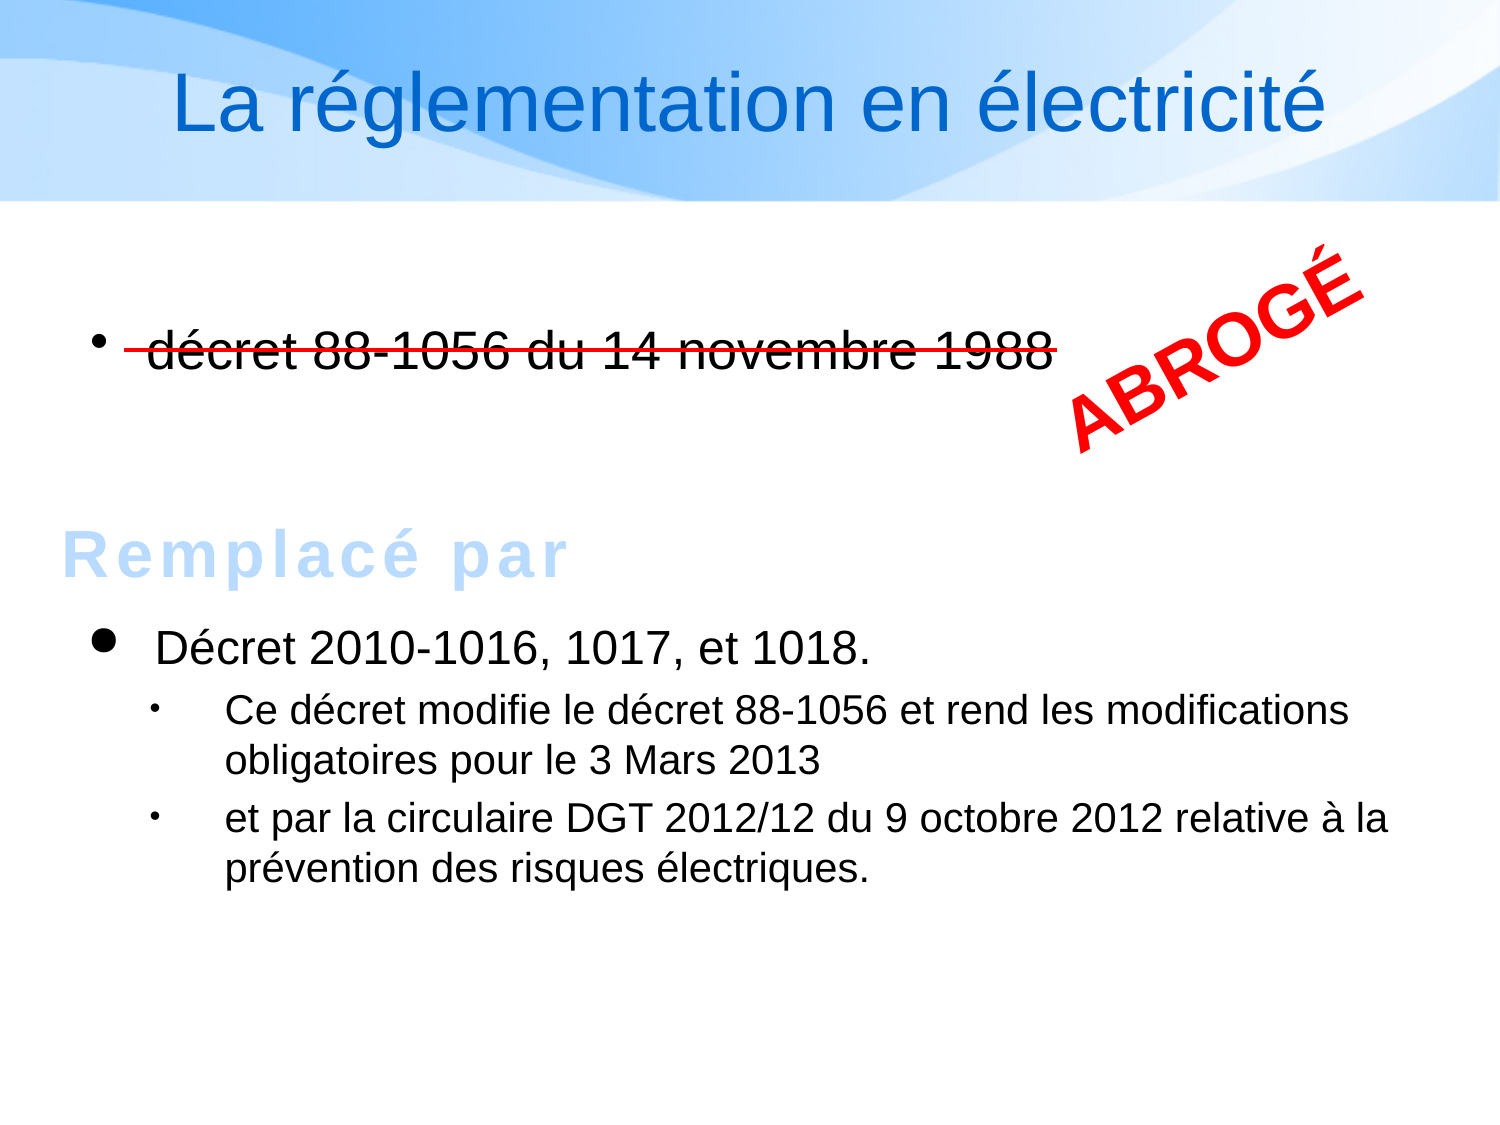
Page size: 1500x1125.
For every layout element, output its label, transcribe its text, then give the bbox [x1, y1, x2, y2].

text_box Abrogé [997, 200, 1420, 498]
title La réglementation en électricité [75, 11, 1425, 185]
list décret 88-1056 du 14 novembre 1988 Décret 2010-1016, 1017, et 1018. Ce décret modifie le décret 88-1056 et rend les modifications obligatoires pour le 3 Mars 2013 et par la circulaire DGT 2012/12 du 9 octobre 2012 relative à la prévention des risques électriques. [75, 231, 1425, 975]
text_box Remplacé par [46, 503, 608, 599]
picture [0, 0, 1500, 1125]
